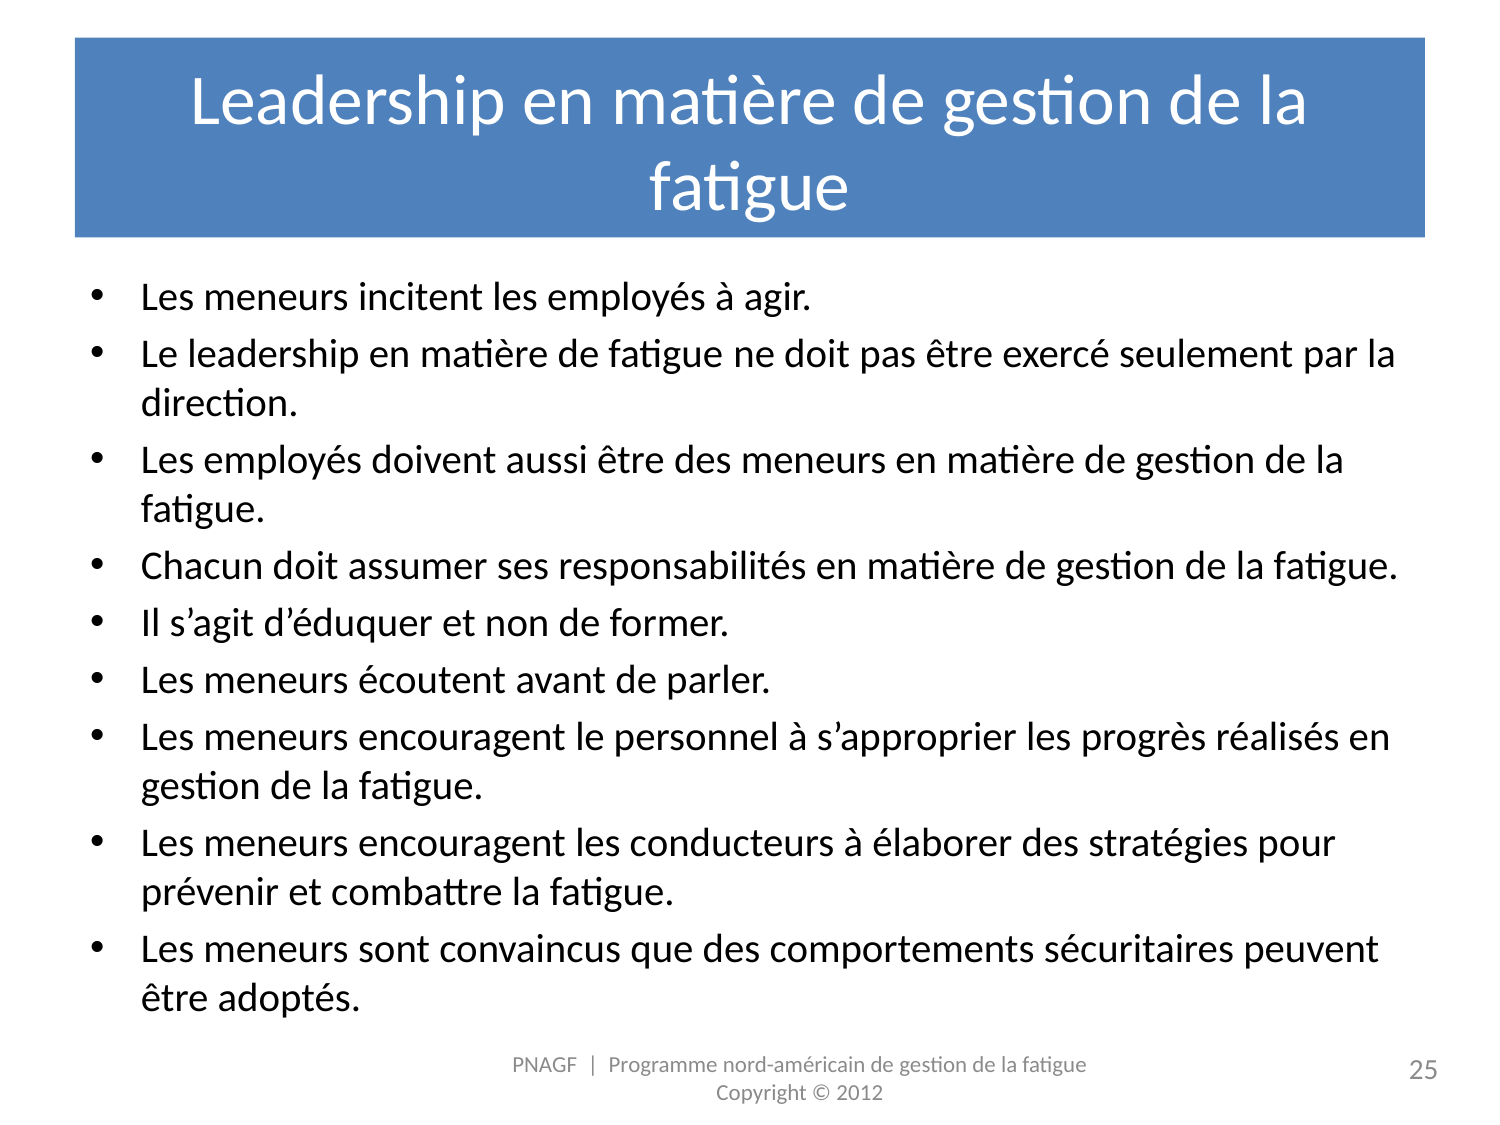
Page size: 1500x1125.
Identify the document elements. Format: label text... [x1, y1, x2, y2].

list Les meneurs incitent les employés à agir. Le leadership en matière de fatigue ne doit pas être exercé seulement par la direction. Les employés doivent aussi être des meneurs en matière de gestion de la fatigue. Chacun doit assumer ses responsabilités en matière de gestion de la fatigue. Il s’agit d’éduquer et non de former. Les meneurs écoutent avant de parler. Les meneurs encouragent le personnel à s’approprier les progrès réalisés en gestion de la fatigue. Les meneurs encouragent les conducteurs à élaborer des stratégies pour prévenir et combattre la fatigue. Les meneurs sont convaincus que des comportements sécuritaires peuvent être adoptés. [75, 262, 1425, 1050]
title Leadership en matière de gestion de la fatigue [75, 45, 1425, 233]
